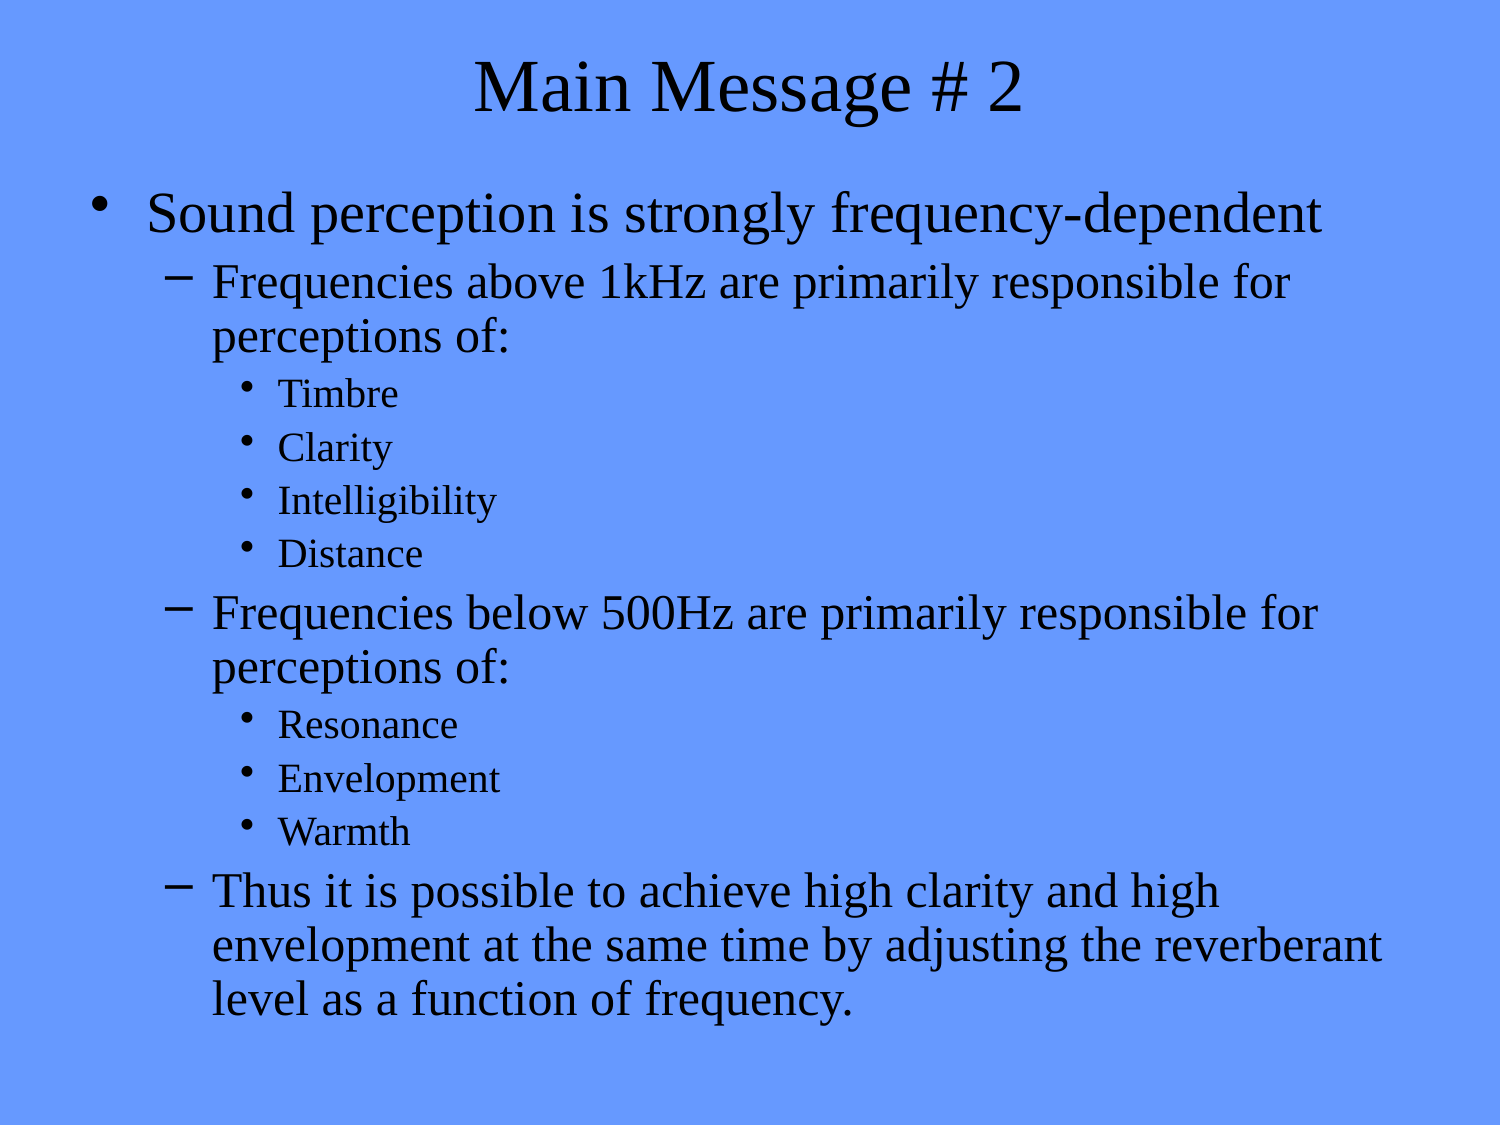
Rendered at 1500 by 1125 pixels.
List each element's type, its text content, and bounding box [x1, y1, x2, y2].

list Sound perception is strongly frequency-dependent Frequencies above 1kHz are primarily responsible for perceptions of: Timbre Clarity Intelligibility Distance Frequencies below 500Hz are primarily responsible for perceptions of: Resonance Envelopment Warmth Thus it is possible to achieve high clarity and high envelopment at the same time by adjusting the reverberant level as a function of frequency. [75, 174, 1425, 1088]
title Main Message # 2 [75, 0, 1425, 174]
